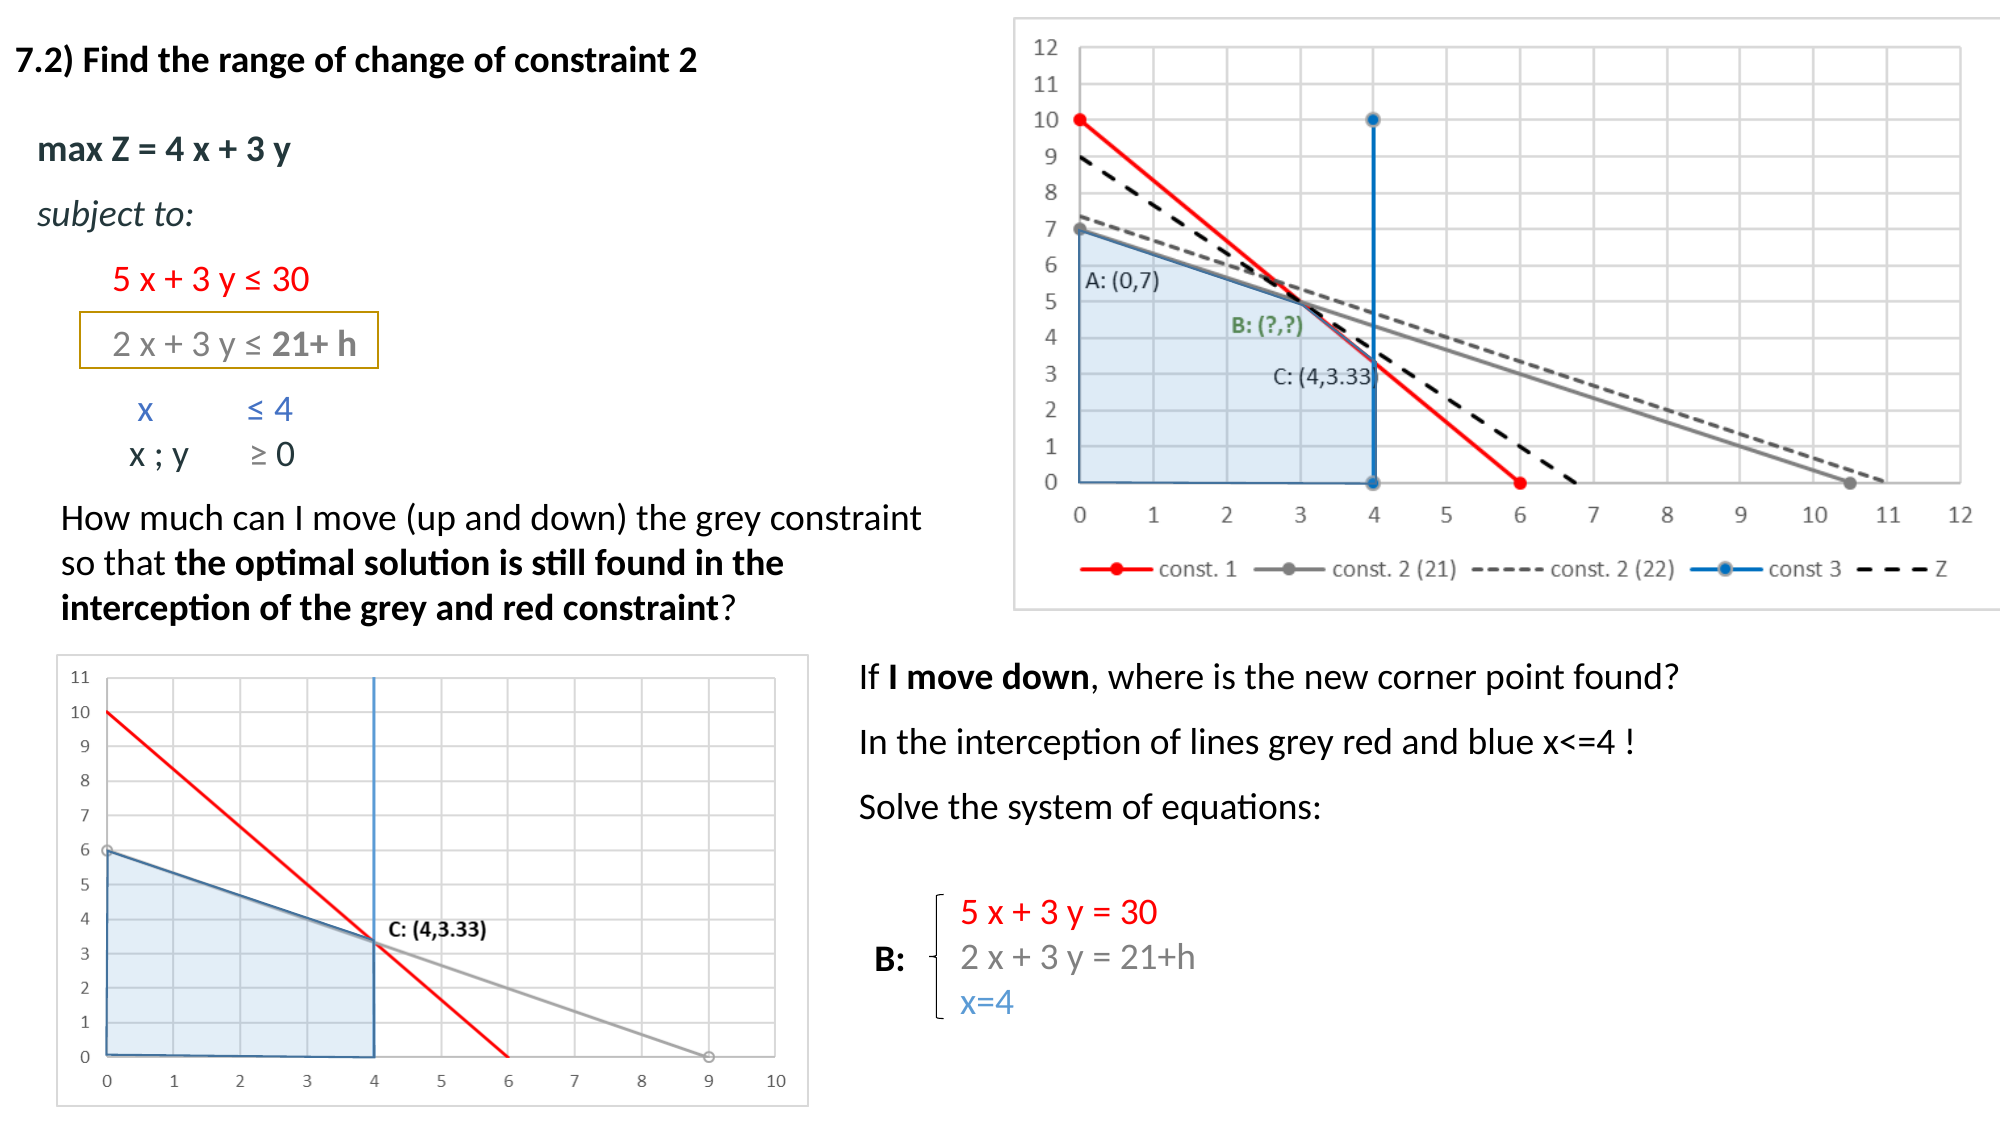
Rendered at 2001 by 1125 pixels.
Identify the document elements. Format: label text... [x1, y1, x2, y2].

text_box B: [859, 926, 935, 987]
text_box 7.2) Find the range of change of constraint 2 [0, 27, 1013, 88]
text_box [79, 311, 379, 369]
picture [1013, 17, 2000, 611]
picture [56, 654, 809, 1107]
text_box [929, 893, 944, 1020]
text_box How much can I move (up and down) the grey constraint so that the optimal solution is still found in the interception of the grey and red constraint? [46, 485, 967, 636]
text_box 5 x + 3 y = 30 2 x + 3 y = 21+h x=4 [945, 880, 1268, 1030]
text_box If I move down, where is the new corner point found? In the interception of lines grey red and blue x<=4 ! Solve the system of equations: [843, 644, 1757, 835]
text_box max Z = 4 x + 3 y subject to: 5 x + 3 y ≤ 30 2 x + 3 y ≤ 21+ h x ≤ 4 x ; y ≥ 0 [22, 116, 398, 482]
